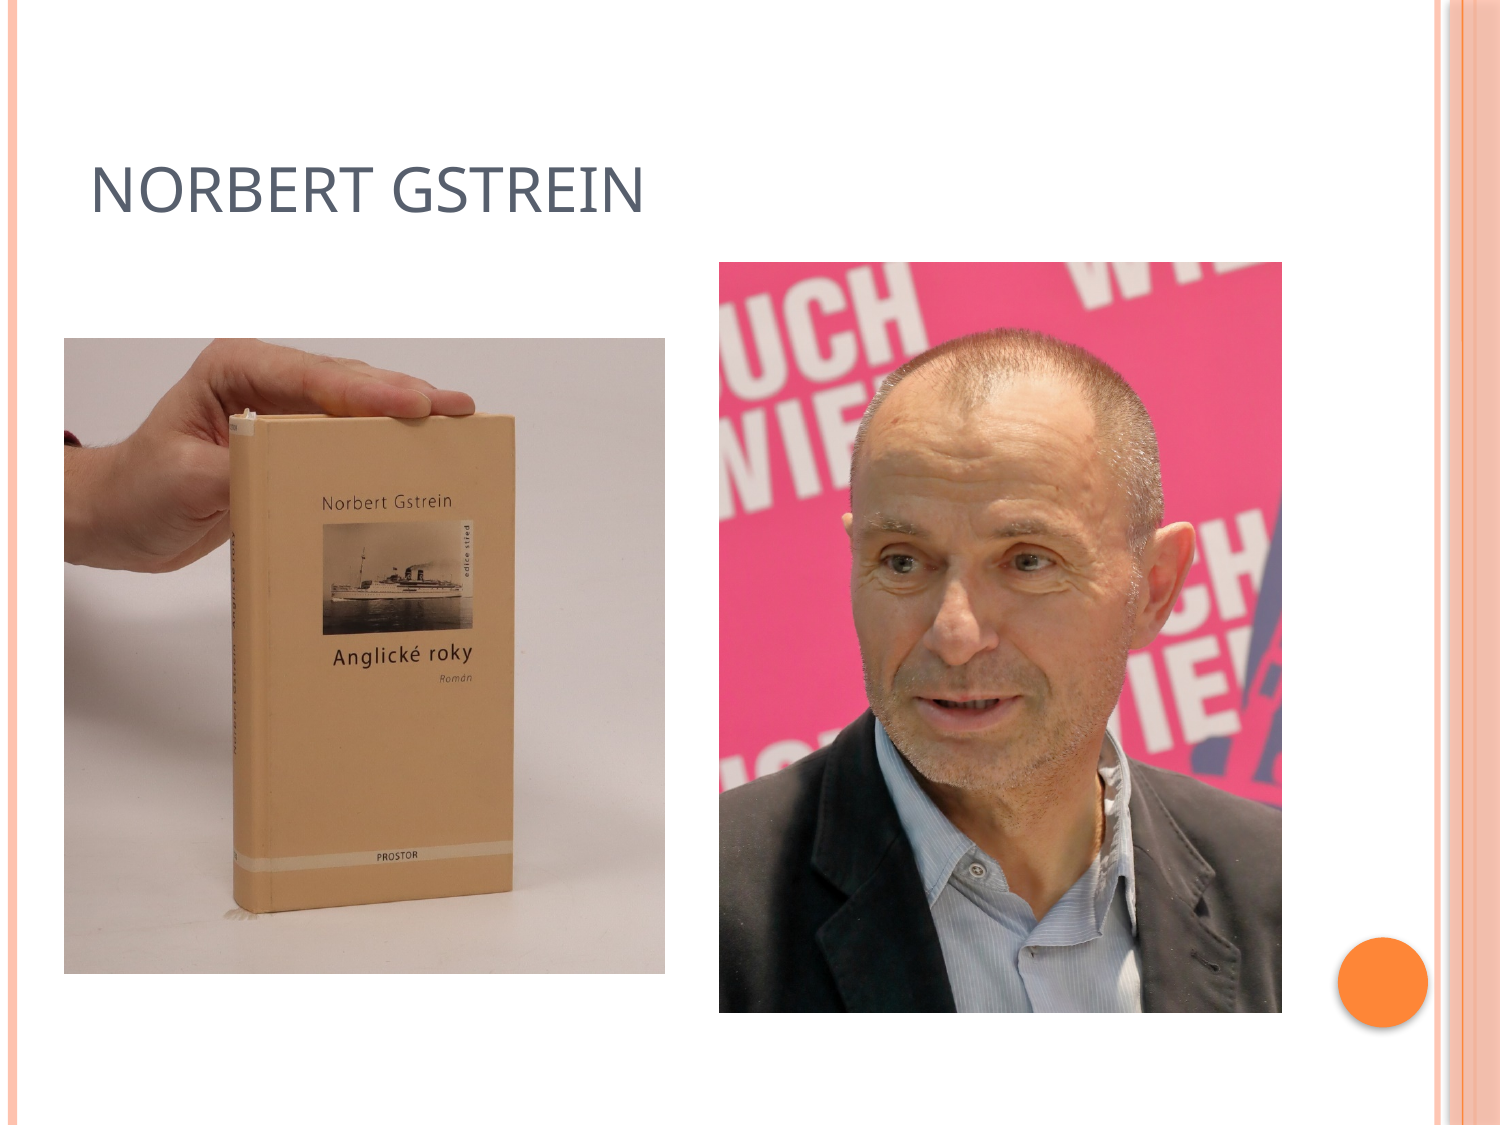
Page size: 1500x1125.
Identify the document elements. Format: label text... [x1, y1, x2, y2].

title Norbert Gstrein [75, 45, 1300, 233]
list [718, 261, 1283, 1013]
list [64, 337, 666, 974]
